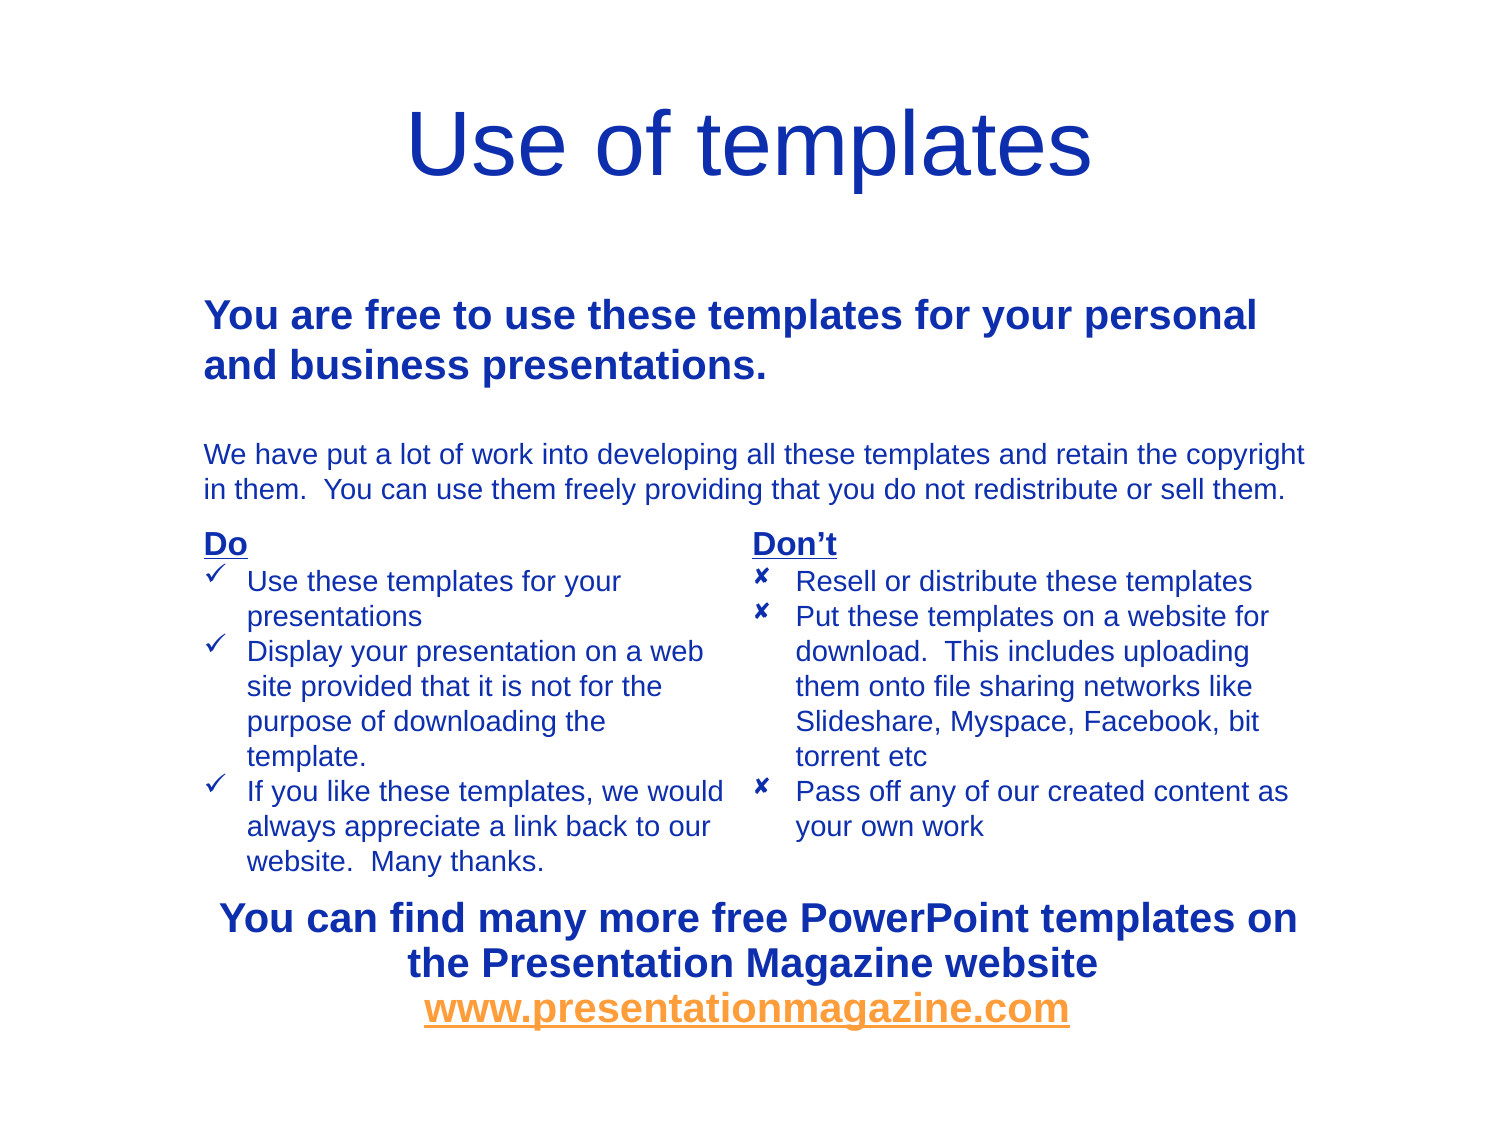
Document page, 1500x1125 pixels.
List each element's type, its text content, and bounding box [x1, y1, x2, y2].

text_box [88, 208, 1436, 1083]
title Use of templates [75, 45, 1425, 233]
text_box Don’t Resell or distribute these templates Put these templates on a website for download. This includes uploading them onto file sharing networks like Slideshare, Myspace, Facebook, bit torrent etc Pass off any of our created content as your own work [737, 515, 1335, 850]
text_box You can find many more free PowerPoint templates on the Presentation Magazine website www.presentationmagazine.com [171, 889, 1347, 1040]
text_box We have put a lot of work into developing all these templates and retain the copyright in them. You can use them freely providing that you do not redistribute or sell them. [188, 427, 1325, 513]
text_box Do Use these templates for your presentations Display your presentation on a web site provided that it is not for the purpose of downloading the template. If you like these templates, we would always appreciate a link back to our website. Many thanks. [188, 515, 749, 889]
text_box You are free to use these templates for your personal and business presentations. [188, 280, 1329, 396]
